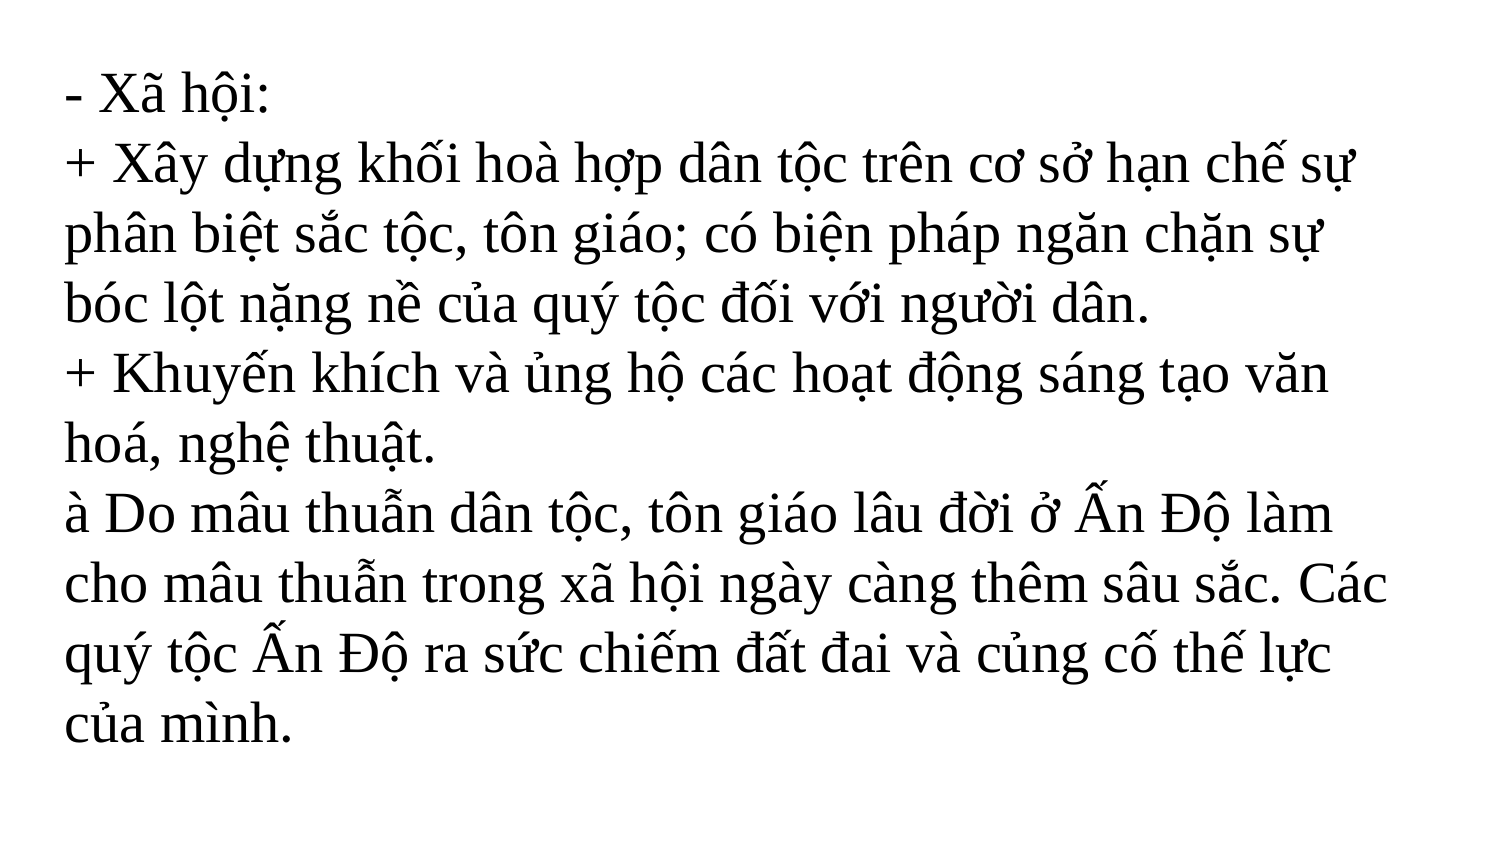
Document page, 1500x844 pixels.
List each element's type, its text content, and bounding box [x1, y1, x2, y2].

text_box - Xã hội: + Xây dựng khối hoà hợp dân tộc trên cơ sở hạn chế sự phân biệt sắc tộc, tôn giáo; có biện pháp ngăn chặn sự bóc lột nặng nề của quý tộc đối với người dân. + Khuyến khích và ủng hộ các hoạt động sáng tạo văn hoá, nghệ thuật. à Do mâu thuẫn dân tộc, tôn giáo lâu đời ở Ấn Độ làm cho mâu thuẫn trong xã hội ngày càng thêm sâu sắc. Các quý tộc Ấn Độ ra sức chiếm đất đai và củng cố thế lực của mình. [49, 46, 1413, 762]
